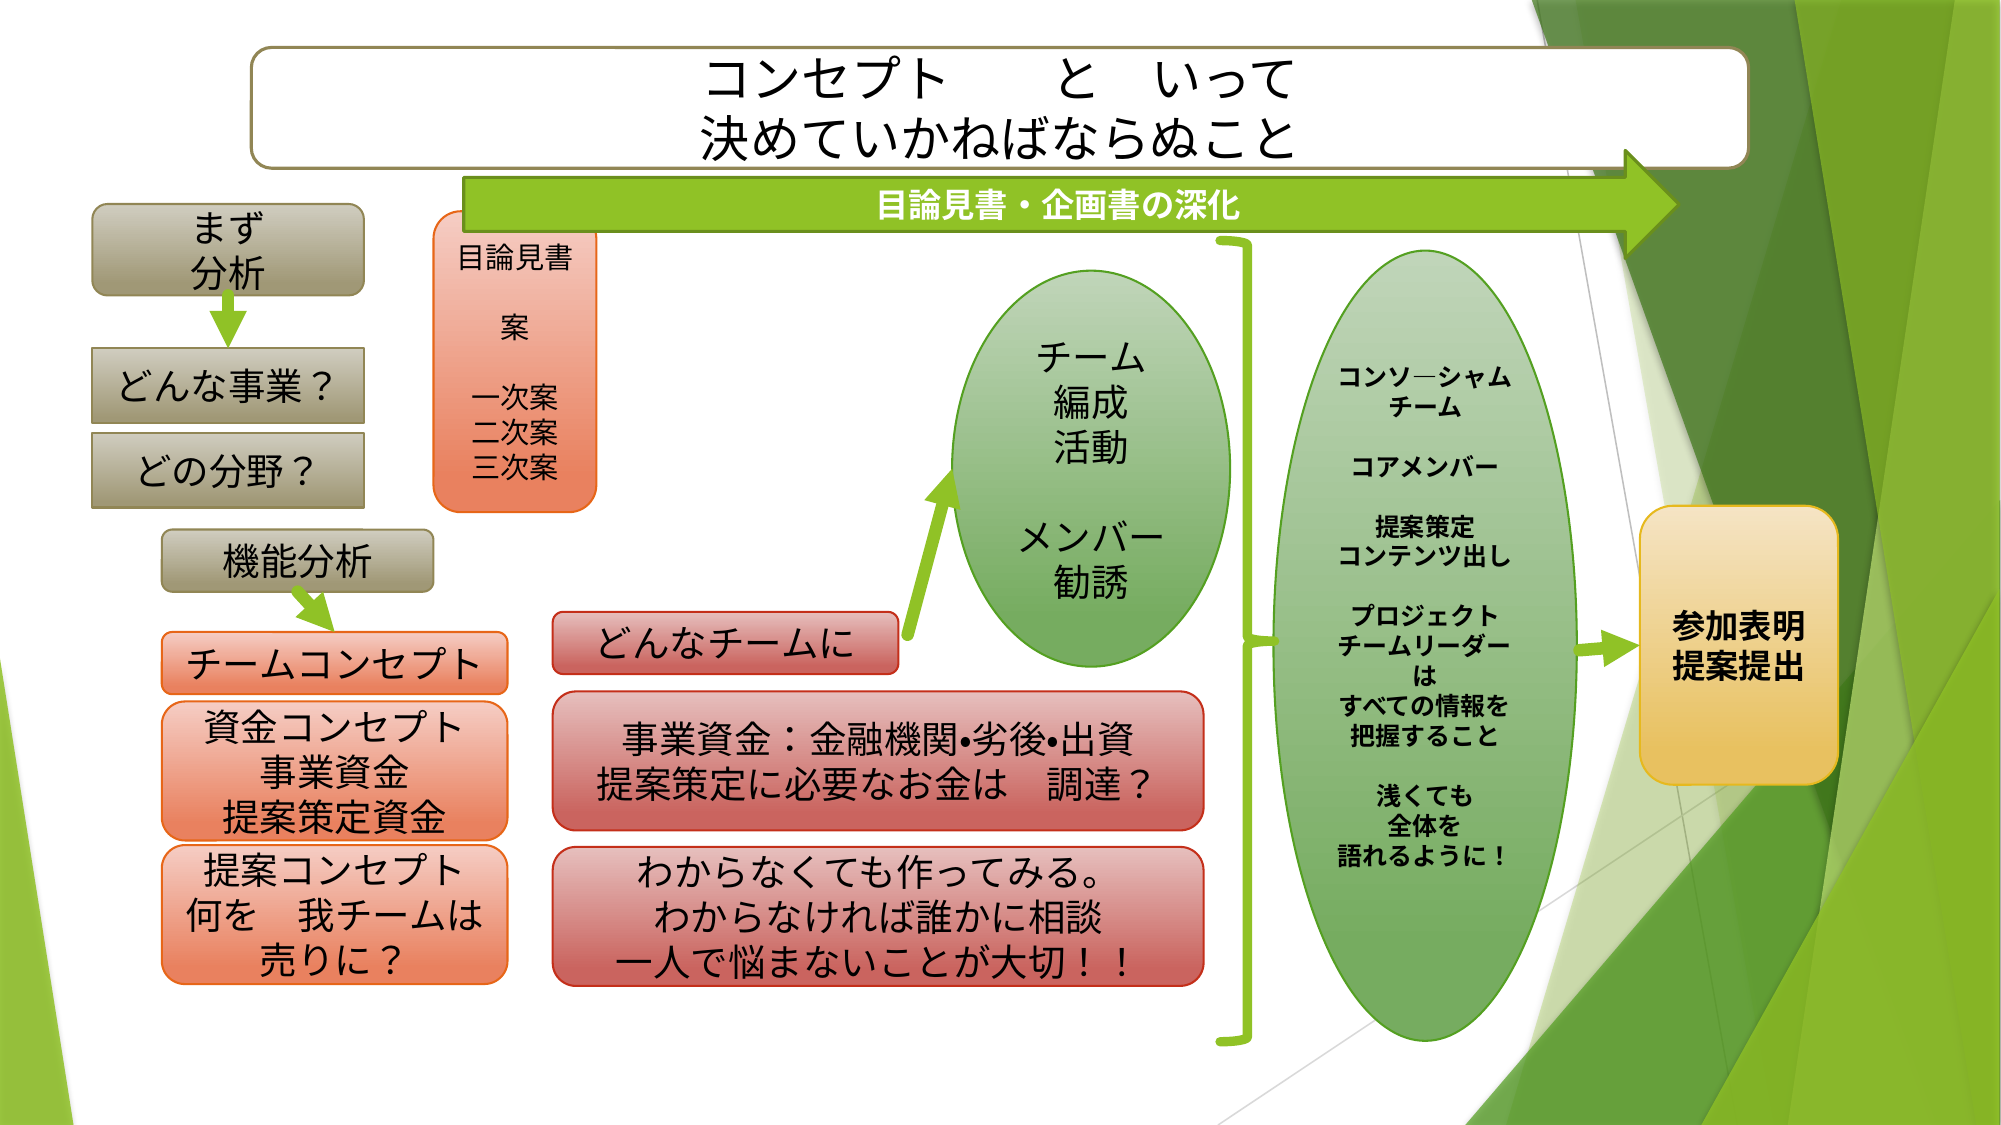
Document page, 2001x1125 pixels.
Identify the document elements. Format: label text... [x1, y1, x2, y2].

text_box どんな事業？ [91, 347, 365, 424]
text_box チーム 編成 活動 メンバー 勧誘 [951, 269, 1220, 668]
text_box 資金コンセプト 事業資金 提案策定資金 [160, 700, 509, 842]
text_box どんなチームに [551, 610, 900, 676]
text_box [907, 468, 953, 636]
text_box まず 分析 [91, 202, 365, 297]
text_box 目論見書 案 一次案 二次案 三次案 [432, 210, 598, 514]
text_box [1219, 239, 1276, 1043]
text_box 参加表明 提案提出 [1638, 504, 1840, 786]
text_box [1578, 644, 1641, 651]
text_box 提案コンセプト 何を 我チームは 売りに？ [160, 844, 509, 986]
text_box 目論見書・企画書の深化 [462, 148, 1681, 260]
text_box 機能分析 [160, 528, 435, 593]
text_box 事業資金：金融機関・劣後・出資 提案策定に必要なお金は 調達？ [551, 690, 1205, 832]
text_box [297, 591, 336, 633]
text_box わからなくても作ってみる。 わからなければ誰かに相談 一人で悩まないことが大切！！ [551, 845, 1205, 987]
text_box チームコンセプト [160, 630, 509, 696]
text_box コンソ―シャム チーム コアメンバー 提案策定 コンテンツ出し プロジェクトチームリーダー は すべての情報を 把握すること 浅くても 全体を 語れるように！ [1272, 249, 1578, 1042]
text_box コンセプト と いって 決めていかねばならぬこと [249, 45, 1751, 170]
text_box どの分野？ [91, 432, 365, 509]
